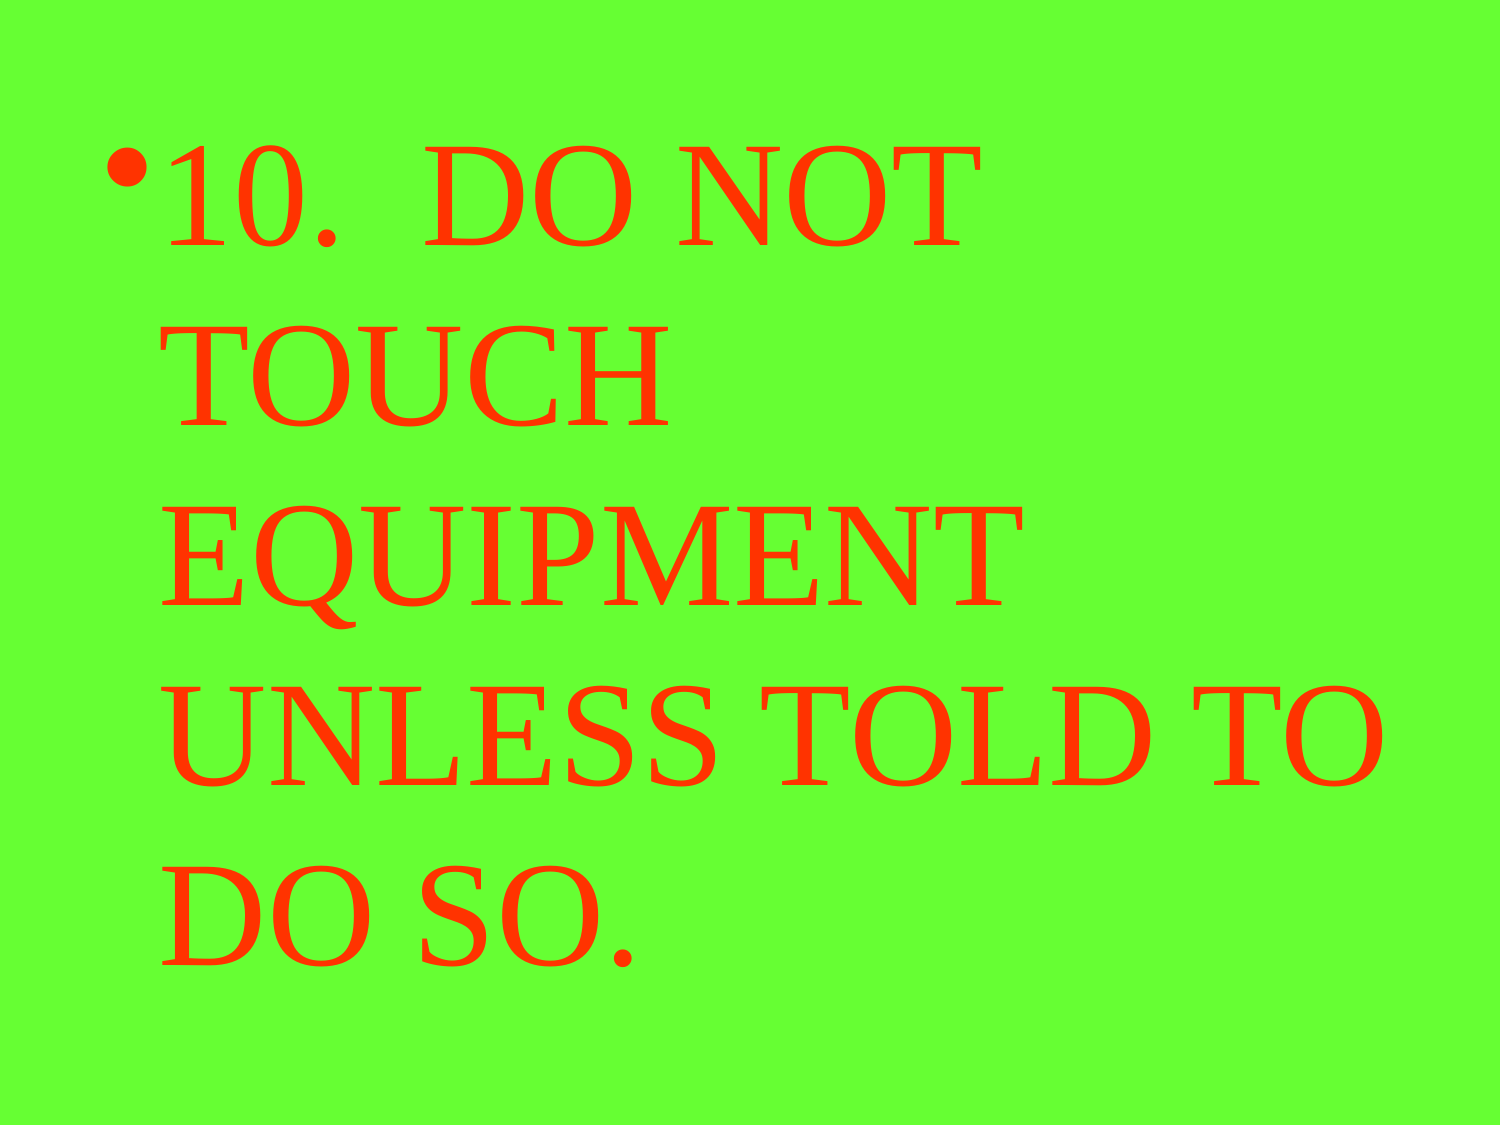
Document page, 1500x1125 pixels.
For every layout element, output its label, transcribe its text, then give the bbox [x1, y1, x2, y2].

list 10. DO NOT TOUCH EQUIPMENT UNLESS TOLD TO DO SO. [87, 87, 1426, 1038]
